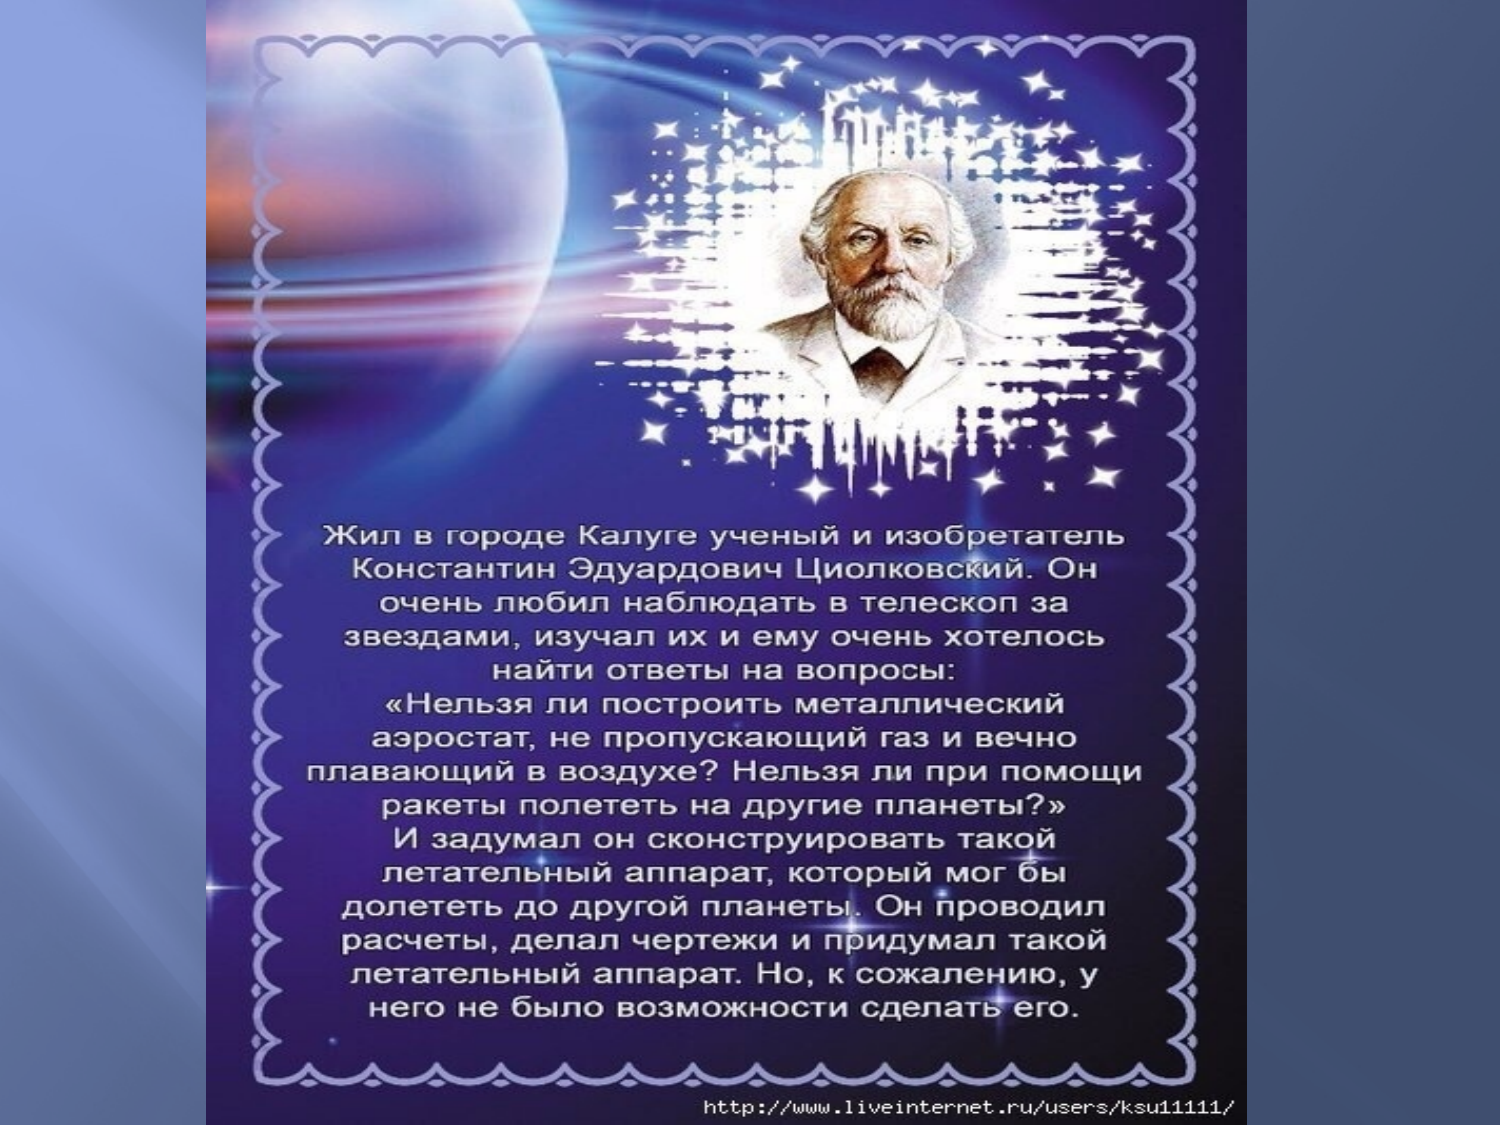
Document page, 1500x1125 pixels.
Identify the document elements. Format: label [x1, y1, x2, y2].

picture [206, 0, 1247, 1125]
